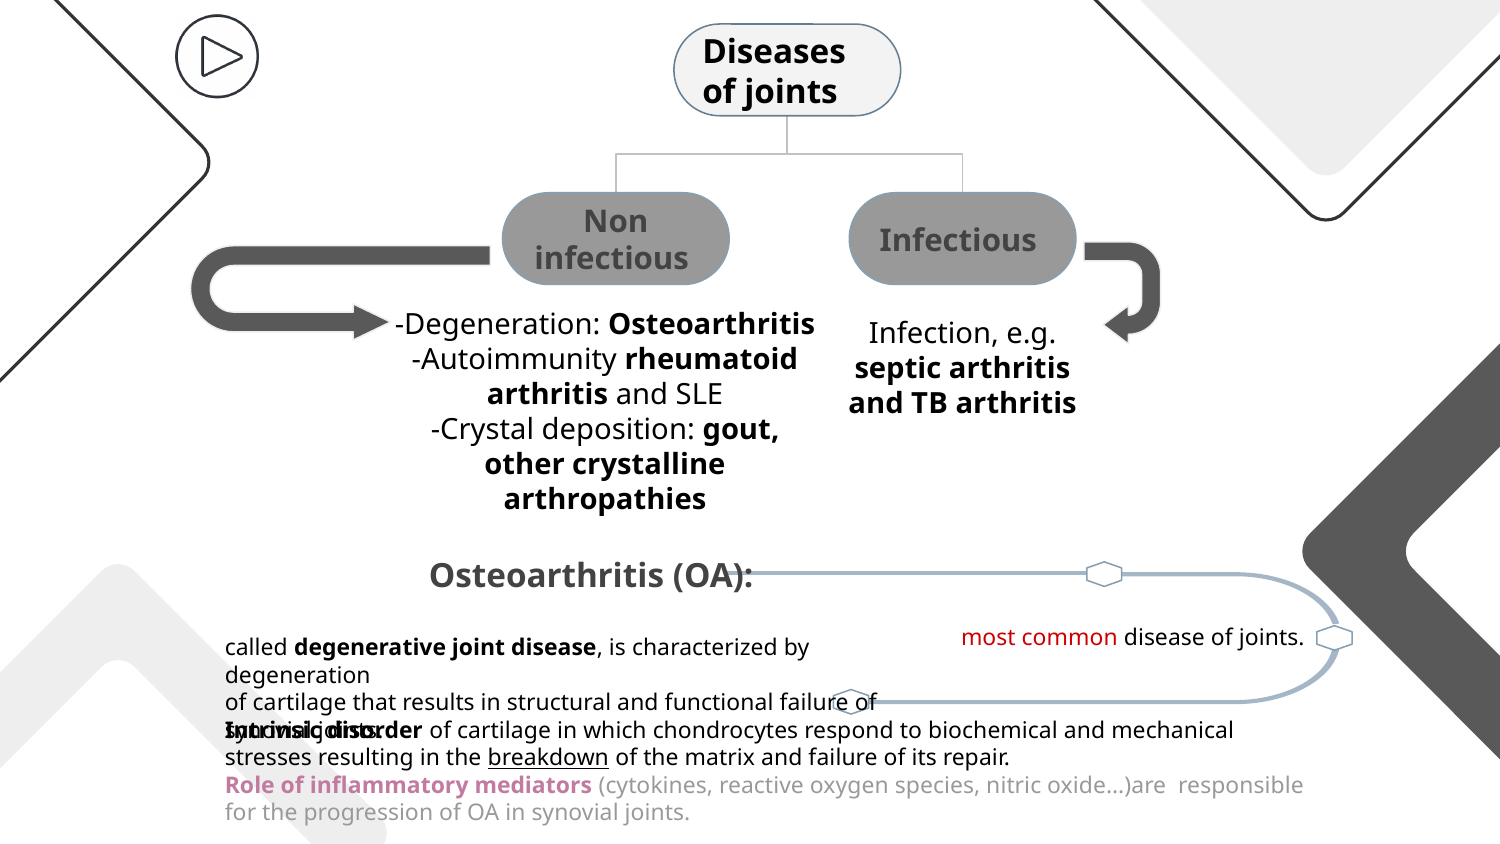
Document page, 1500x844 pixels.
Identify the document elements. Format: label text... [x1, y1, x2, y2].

text_box called degenerative joint disease, is characterized by degeneration of cartilage that results in structural and functional failure of synovial joints. [209, 617, 929, 700]
text_box Infectious [850, 192, 1076, 285]
text_box Intrinsic disorder of cartilage in which chondrocytes respond to biochemical and mechanical stresses resulting in the breakdown of the matrix and failure of its repair. Role of inflammatory mediators (cytokines, reactive oxygen species, nitric oxide…)are responsible for the progression of OA in synovial joints. [209, 700, 1340, 844]
picture [175, 14, 259, 100]
text_box [1083, 241, 1161, 344]
text_box -Degeneration: Osteoarthritis -Autoimmunity rheumatoid arthritis and SLE -Crystal deposition: gout, other crystalline arthropathies [375, 290, 835, 538]
text_box [190, 245, 491, 341]
text_box [854, 571, 1086, 576]
text_box Infection, e.g. septic arthritis and TB arthritis [823, 299, 1102, 470]
text_box most common disease of joints. [920, 608, 1346, 665]
text_box Diseases of joints [674, 23, 901, 116]
text_box [1122, 572, 1331, 608]
text_box [1240, 665, 1333, 700]
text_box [836, 66, 914, 243]
text_box [1086, 561, 1122, 587]
text_box Non infectious [502, 192, 728, 285]
text_box Osteoarthritis (OA): [329, 538, 854, 609]
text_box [662, 68, 741, 241]
text_box [1346, 629, 1353, 647]
